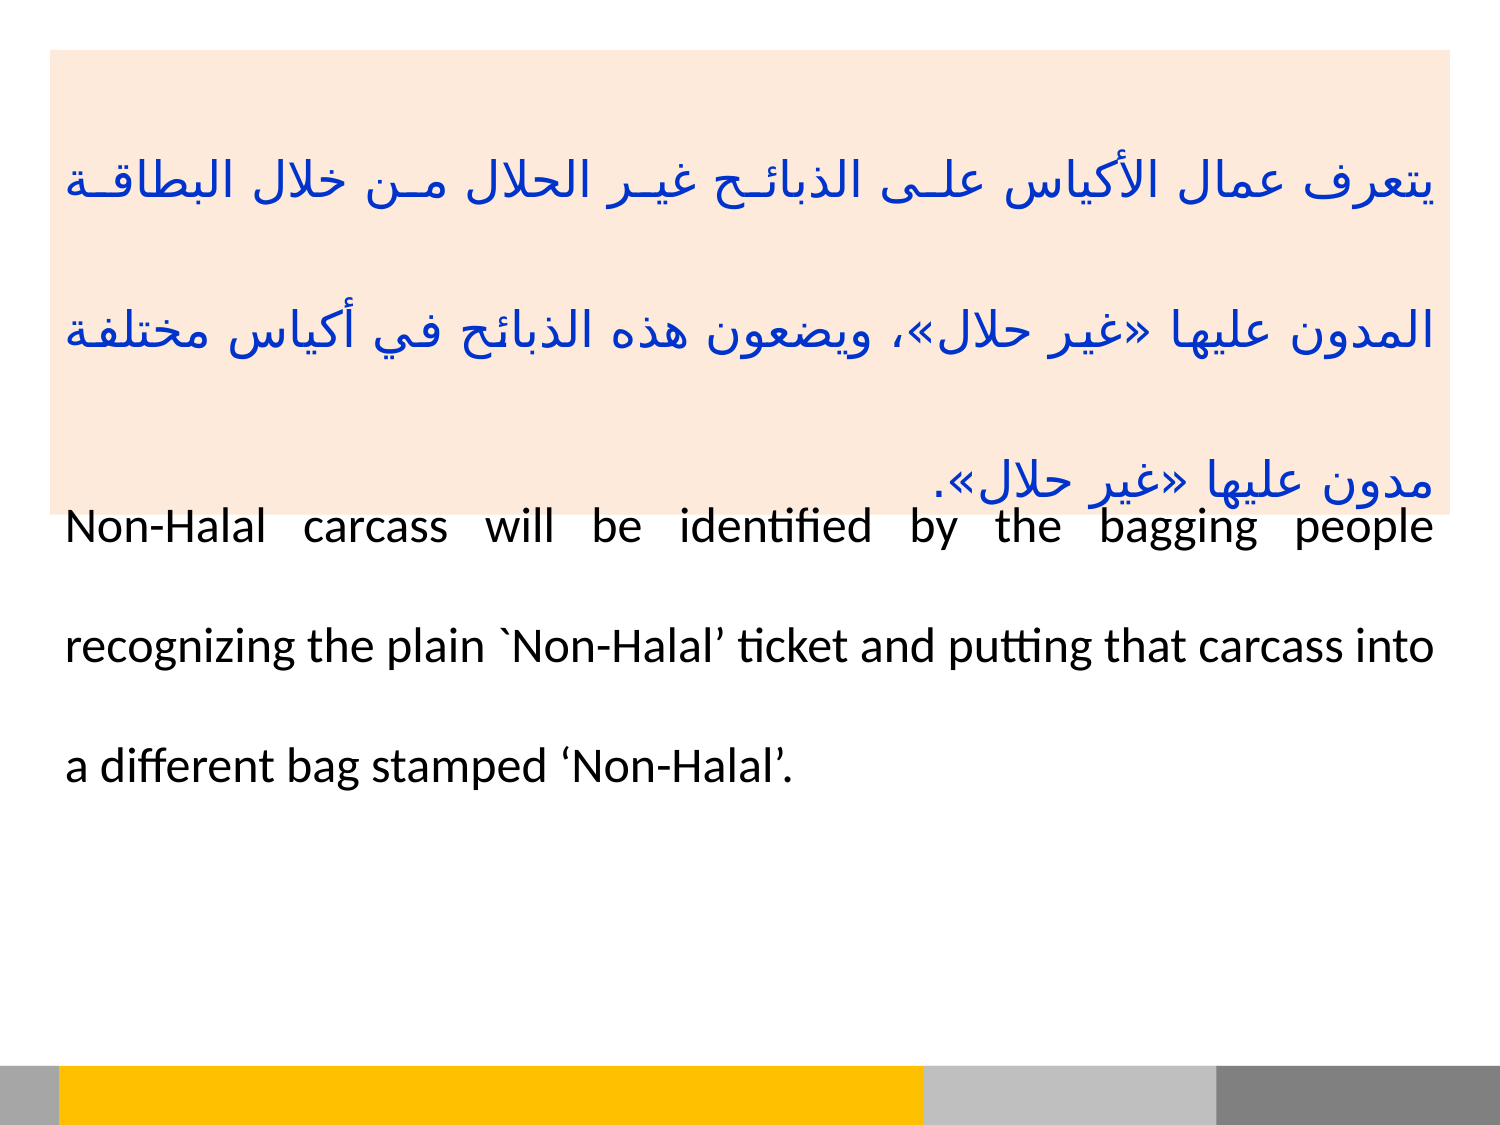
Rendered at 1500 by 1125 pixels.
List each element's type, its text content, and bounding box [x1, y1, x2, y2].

text_box [0, 1064, 61, 1125]
text_box Non-Halal carcass will be identified by the bagging people recognizing the plain `Non-Halal’ ticket and putting that carcass into a different bag stamped ‘Non-Halal’. [50, 424, 1450, 800]
text_box [921, 1064, 1214, 1125]
text_box [1214, 1064, 1500, 1125]
text_box [61, 1064, 921, 1125]
text_box يتعرف عمال الأكياس على الذبائح غير الحلال من خلال البطاقة المدون عليها «غير حلال»، ويضعون هذه الذبائح في أكياس مختلفة مدون عليها «غير حلال». [50, 49, 1450, 424]
